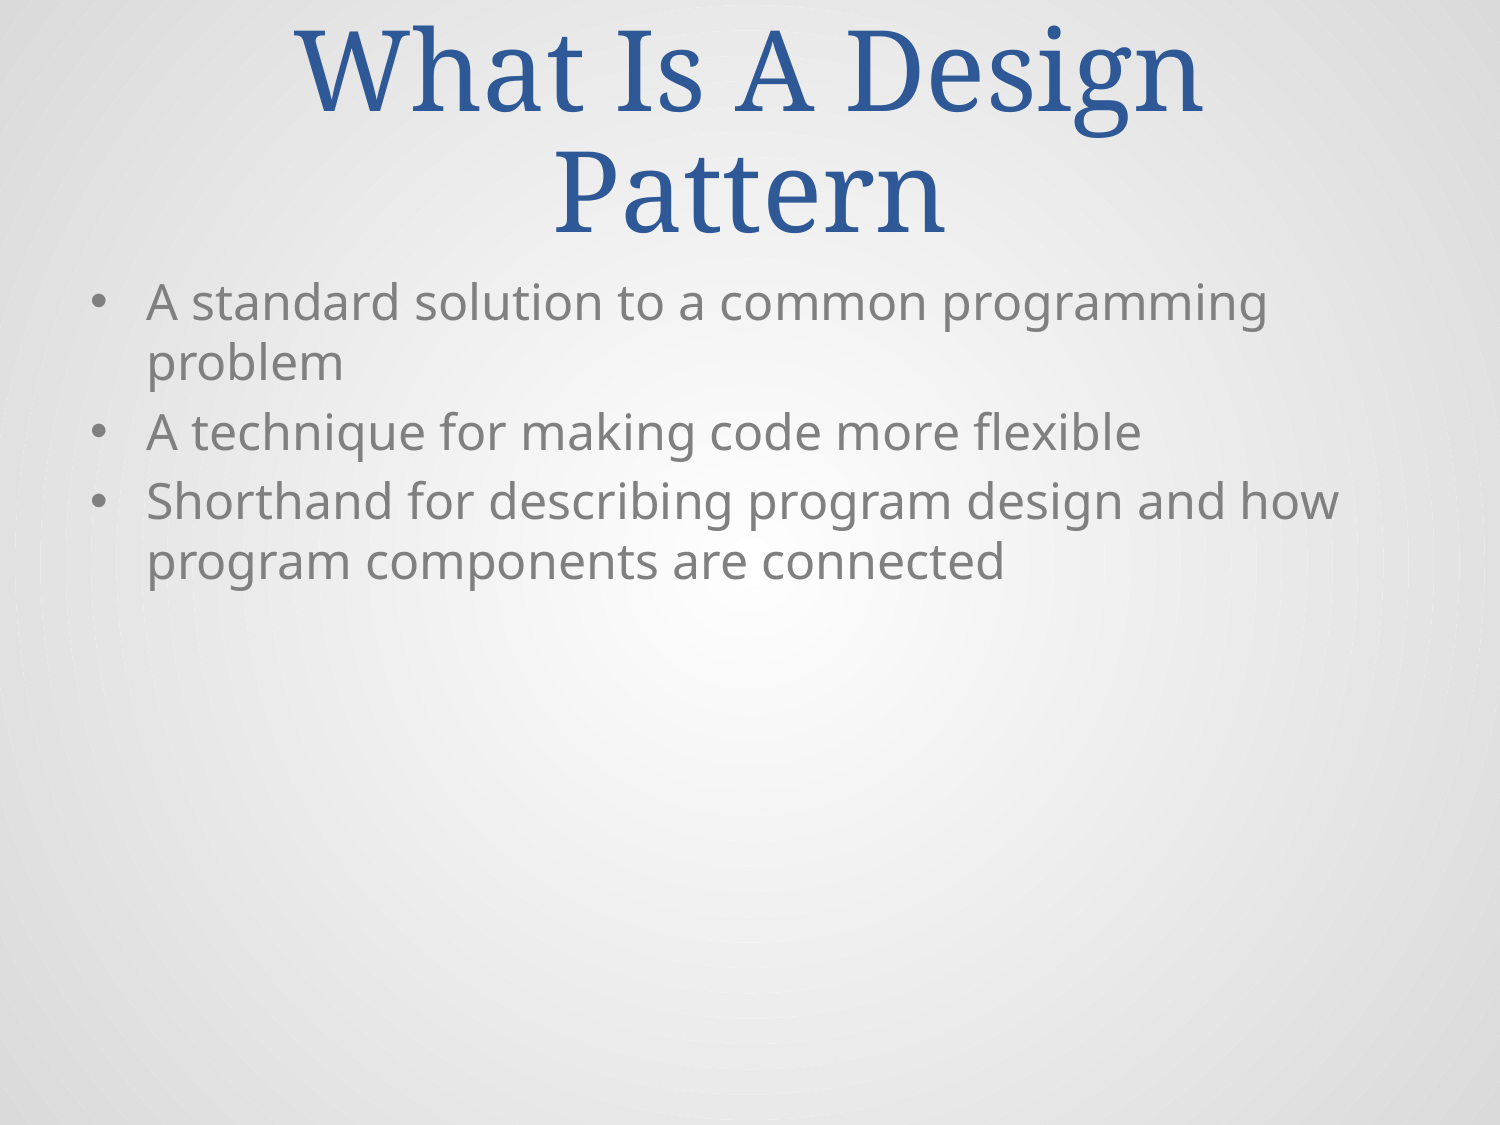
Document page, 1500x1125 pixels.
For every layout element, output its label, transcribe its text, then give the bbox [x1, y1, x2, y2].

title What Is A Design Pattern [75, 0, 1425, 262]
list A standard solution to a common programming problem A technique for making code more flexible Shorthand for describing program design and how program components are connected [75, 262, 1425, 1005]
